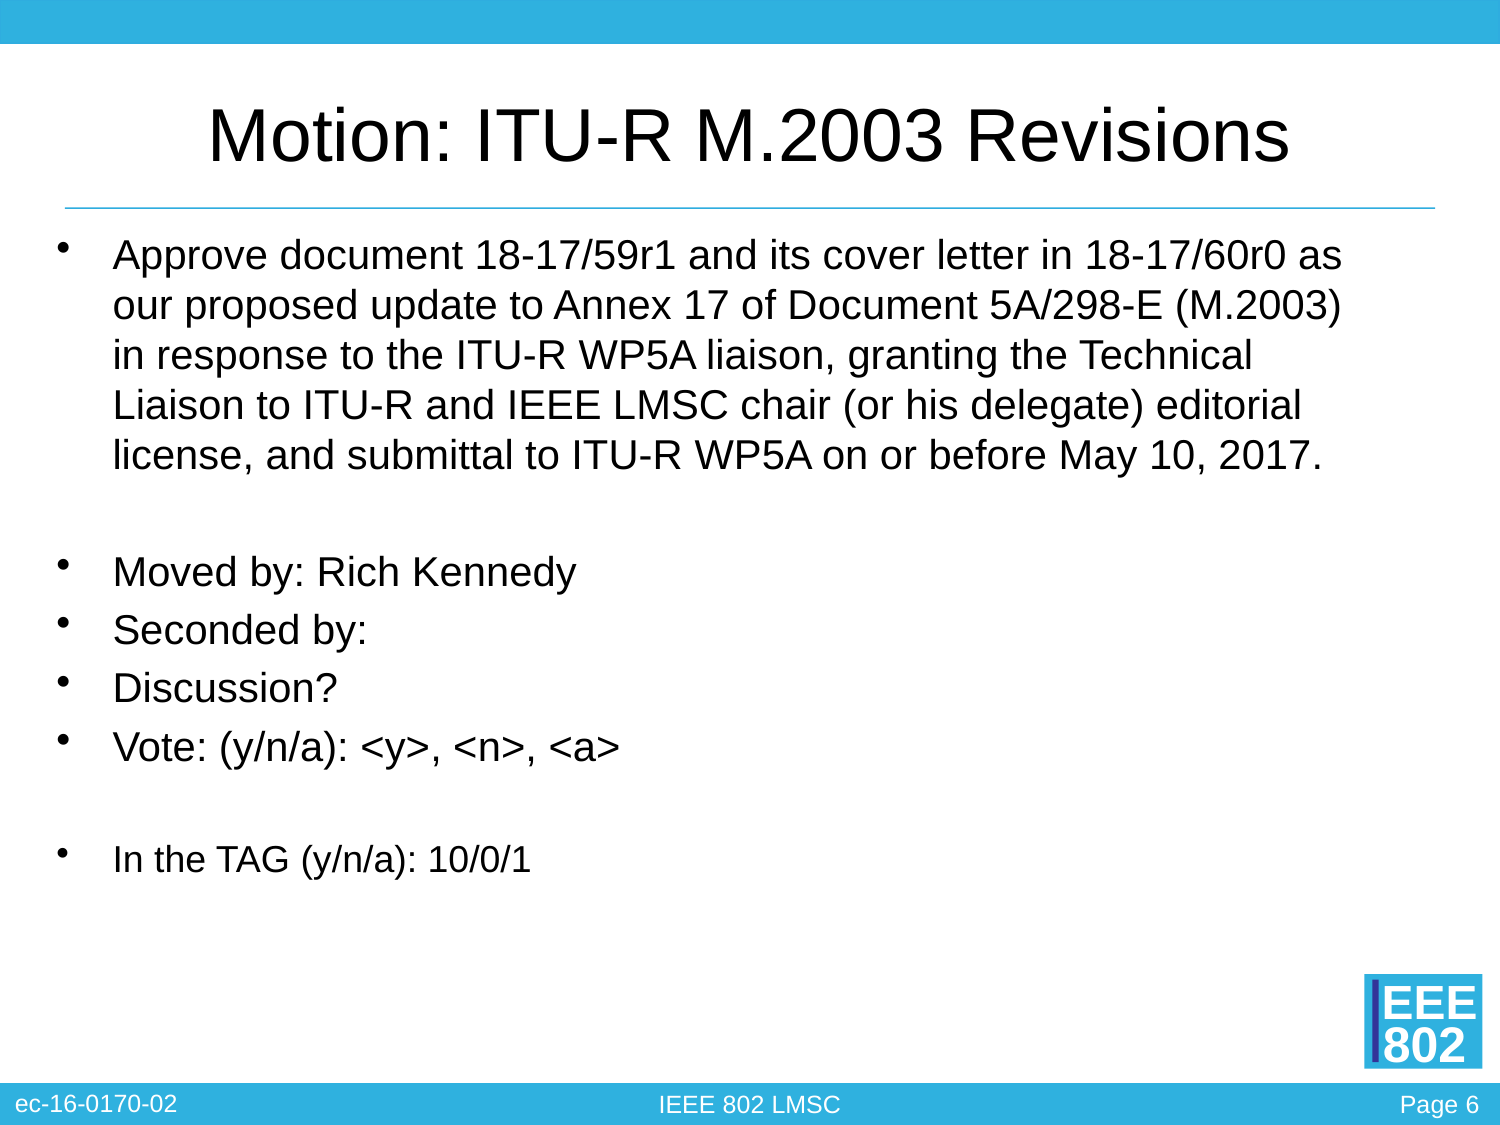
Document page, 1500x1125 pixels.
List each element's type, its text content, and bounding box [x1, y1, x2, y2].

title Motion: ITU-R M.2003 Revisions [75, 66, 1425, 197]
list Approve document 18-17/59r1 and its cover letter in 18-17/60r0 as our proposed update to Annex 17 of Document 5A/298-E (M.2003) in response to the ITU-R WP5A liaison, granting the Technical Liaison to ITU-R and IEEE LMSC chair (or his delegate) editorial license, and submittal to ITU-R WP5A on or before May 10, 2017. Moved by: Rich Kennedy Seconded by: Discussion? Vote: (y/n/a): <y>, <n>, <a> In the TAG (y/n/a): 10/0/1 [41, 220, 1392, 1075]
